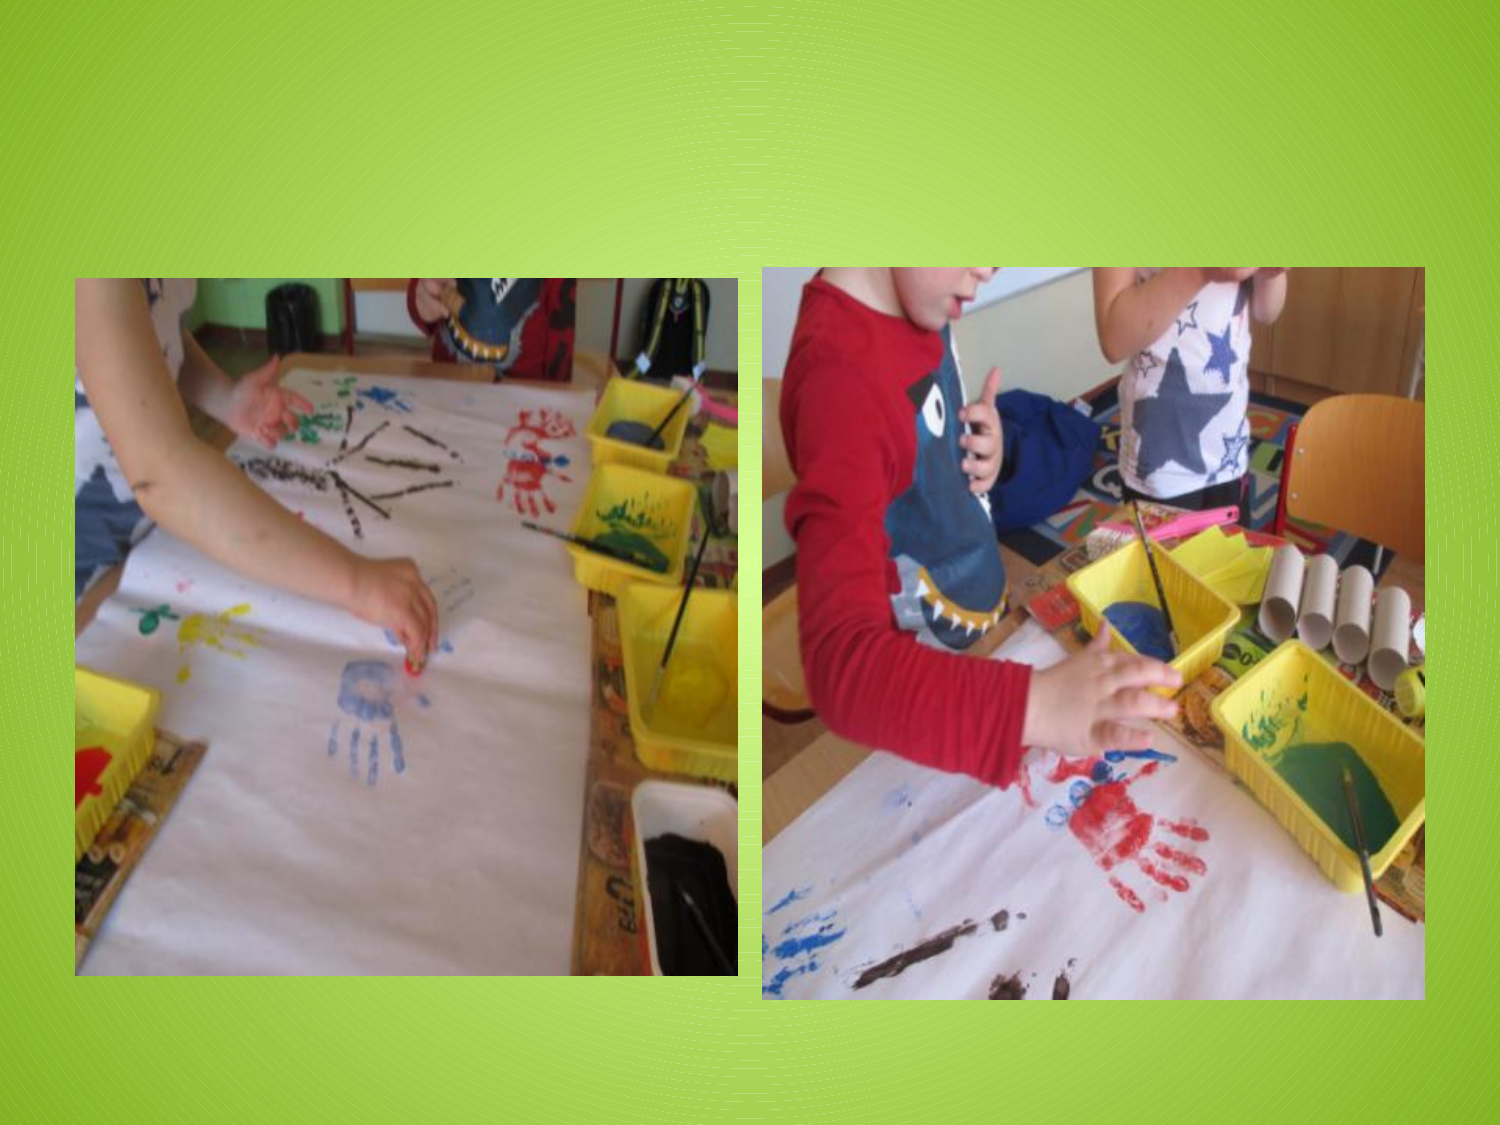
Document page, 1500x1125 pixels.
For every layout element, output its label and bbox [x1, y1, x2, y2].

list [74, 278, 738, 977]
list [762, 266, 1426, 1000]
